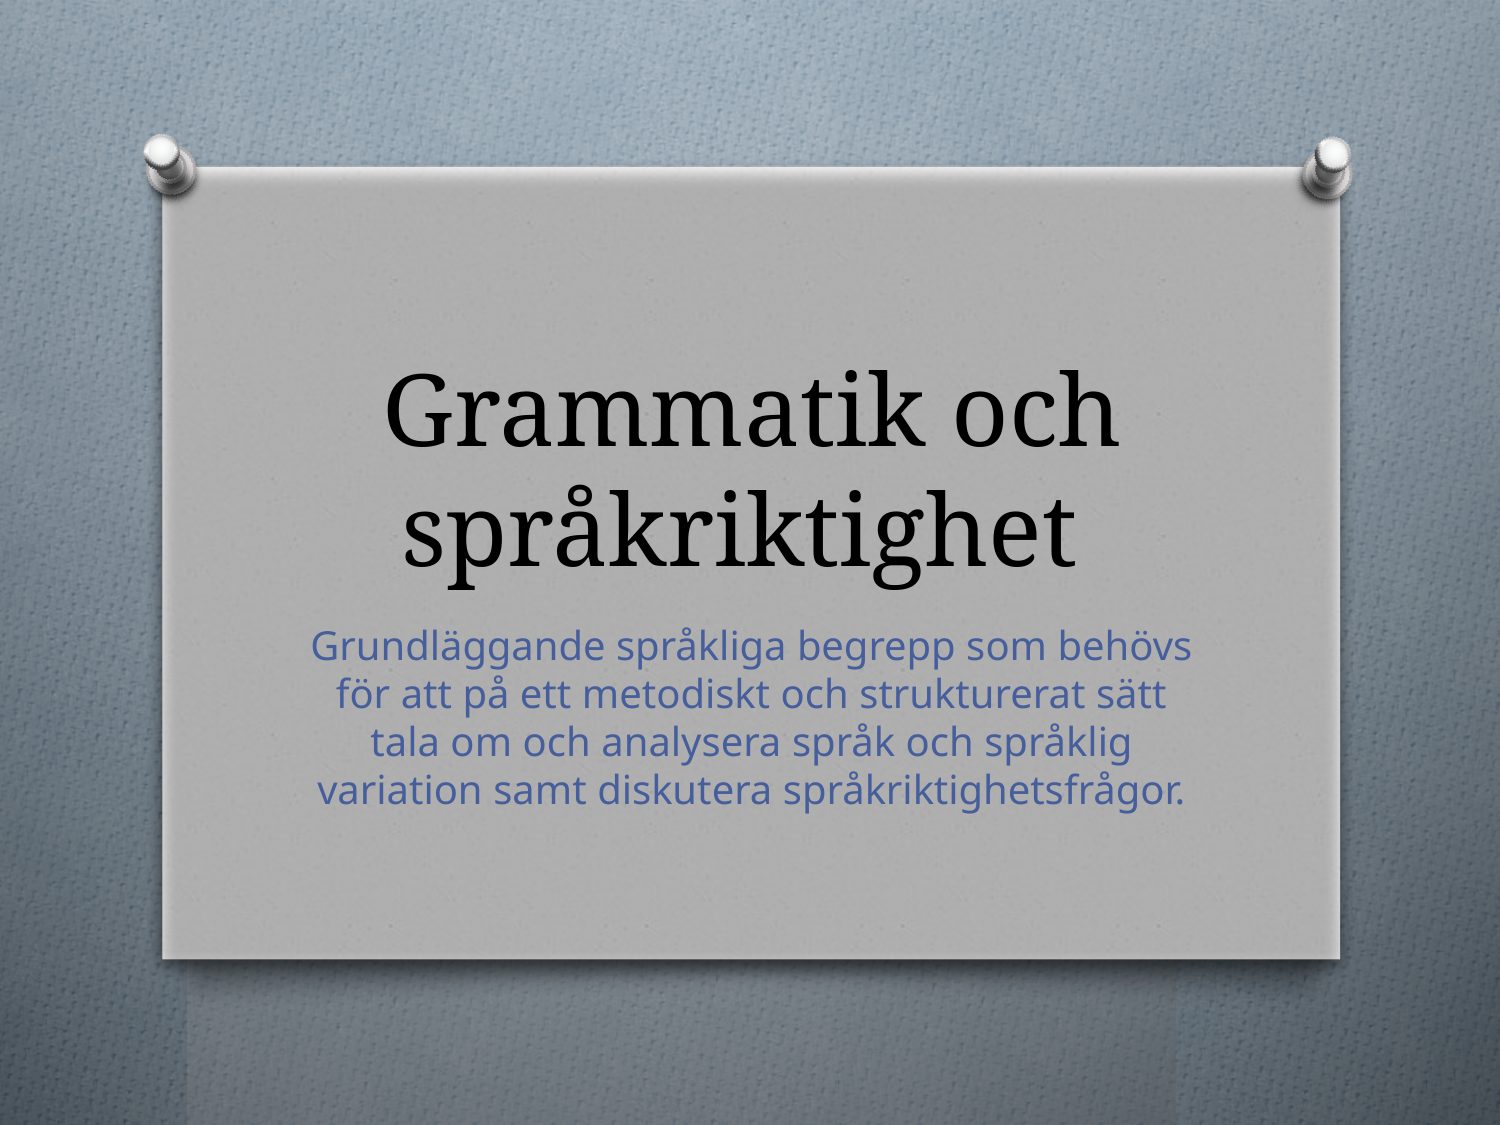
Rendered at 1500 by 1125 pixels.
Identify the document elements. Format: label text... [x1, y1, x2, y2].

subtitle Grundläggande språkliga begrepp som behövs för att på ett metodiskt och strukturerat sätt tala om och analysera språk och språklig variation samt diskutera språkriktighetsfrågor. [283, 612, 1221, 863]
title Grammatik och språkriktighet [283, 294, 1223, 595]
picture [1274, 109, 1396, 230]
picture [112, 100, 235, 224]
